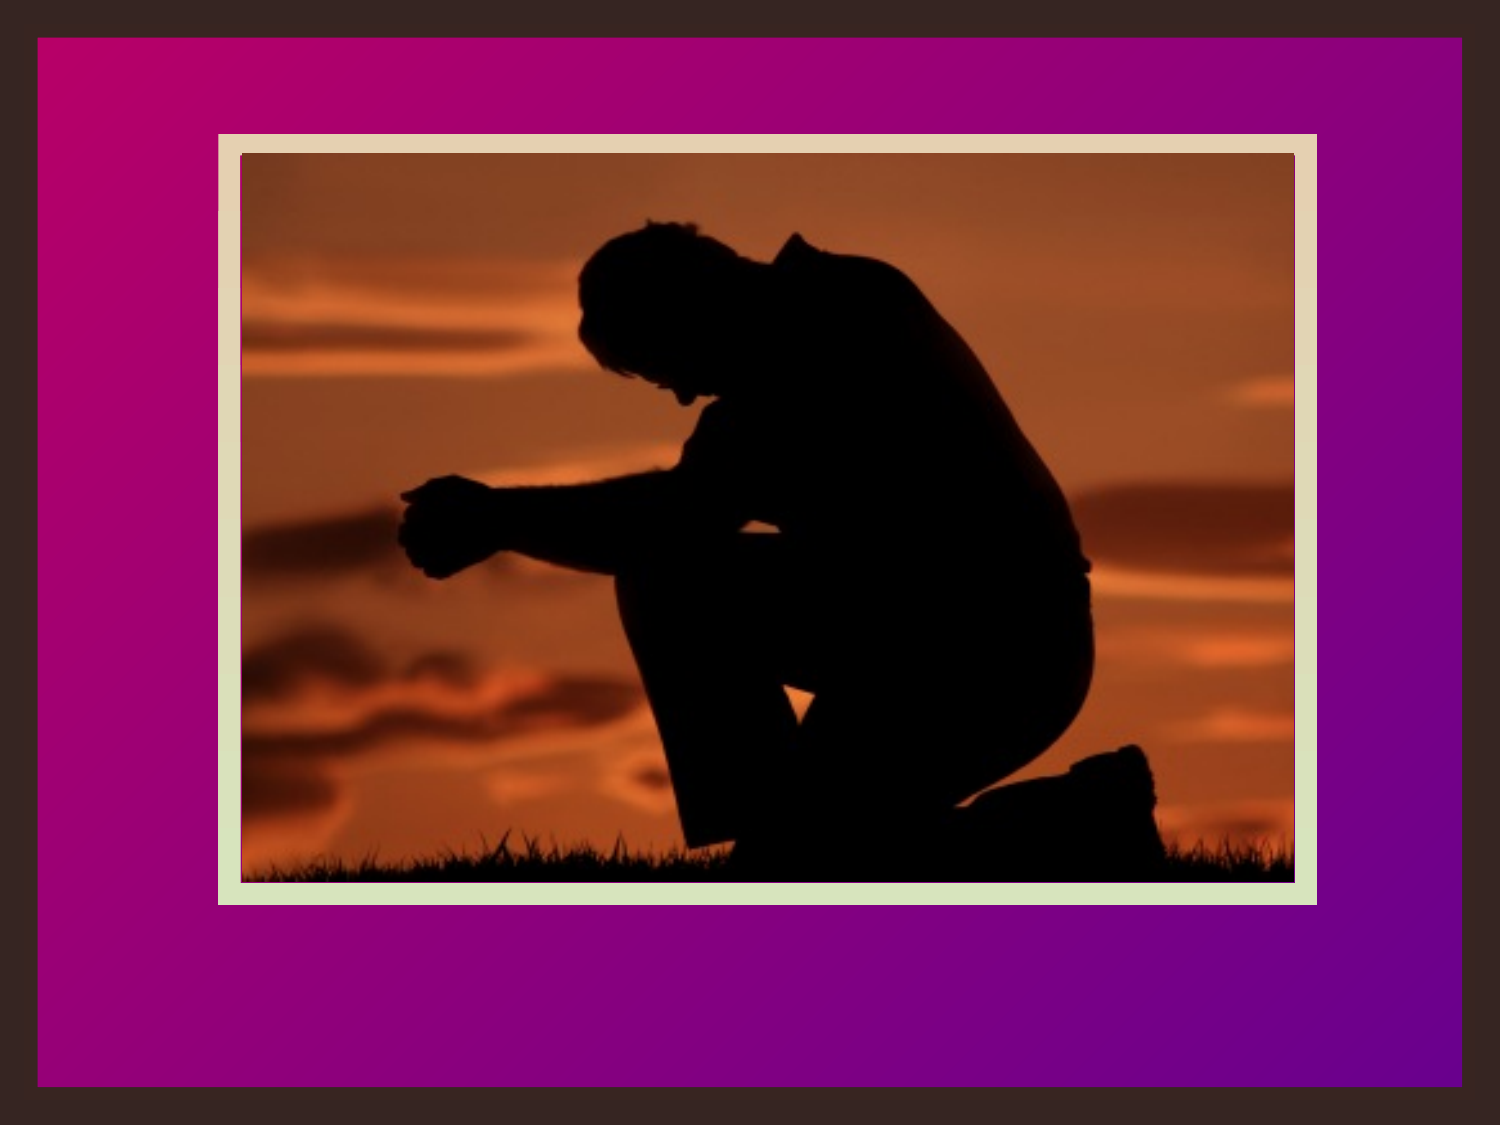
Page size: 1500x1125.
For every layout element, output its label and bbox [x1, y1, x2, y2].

text_box [216, 132, 1319, 907]
text_box [0, 0, 1500, 1125]
picture [241, 153, 1294, 882]
